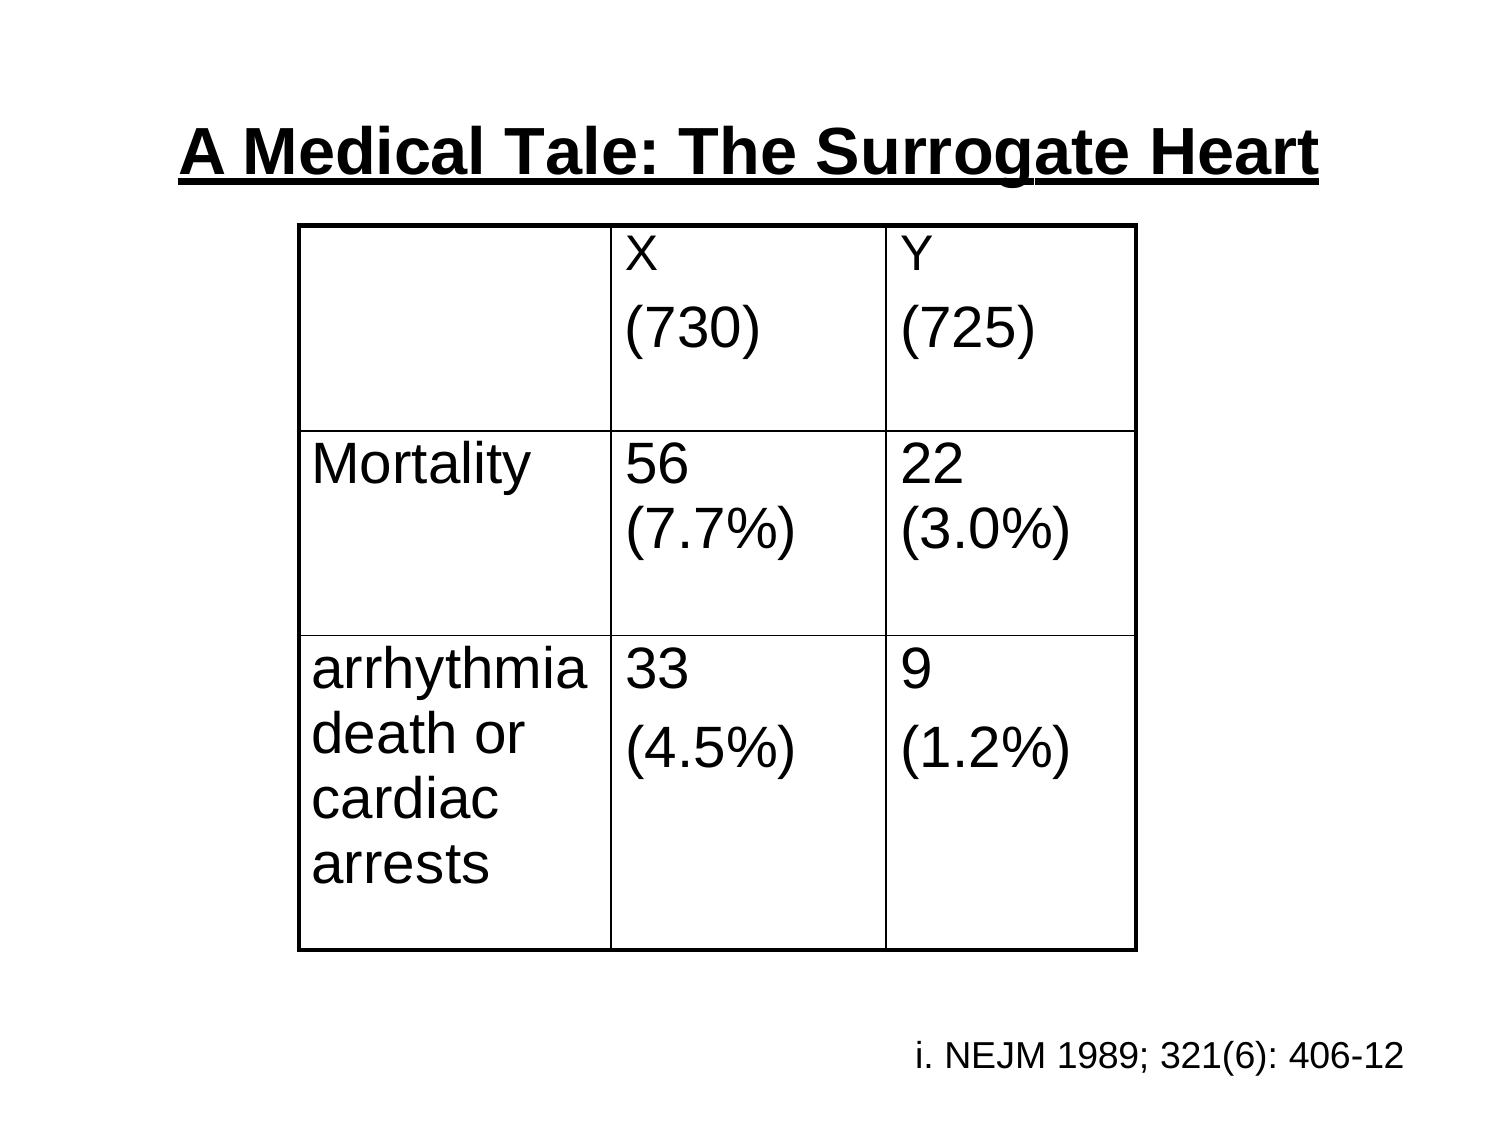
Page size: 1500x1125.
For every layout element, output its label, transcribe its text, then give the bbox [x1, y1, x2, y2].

table_header X (730) [612, 228, 885, 430]
table_cell 56 (7.7%) [612, 432, 885, 635]
table_header [301, 228, 610, 430]
table_cell 9 (1.2%) [887, 636, 1134, 948]
table_cell arrhythmia death or cardiac arrests [301, 636, 610, 948]
table_cell 33 (4.5%) [612, 636, 885, 948]
table_cell 22 (3.0%) [887, 432, 1134, 635]
text_box i. NEJM 1989; 321(6): 406-12 [912, 1031, 1409, 1077]
table_header Y (725) [887, 228, 1134, 430]
table_cell Mortality [301, 432, 610, 635]
title A Medical Tale: The Surrogate Heart [64, 23, 1435, 296]
